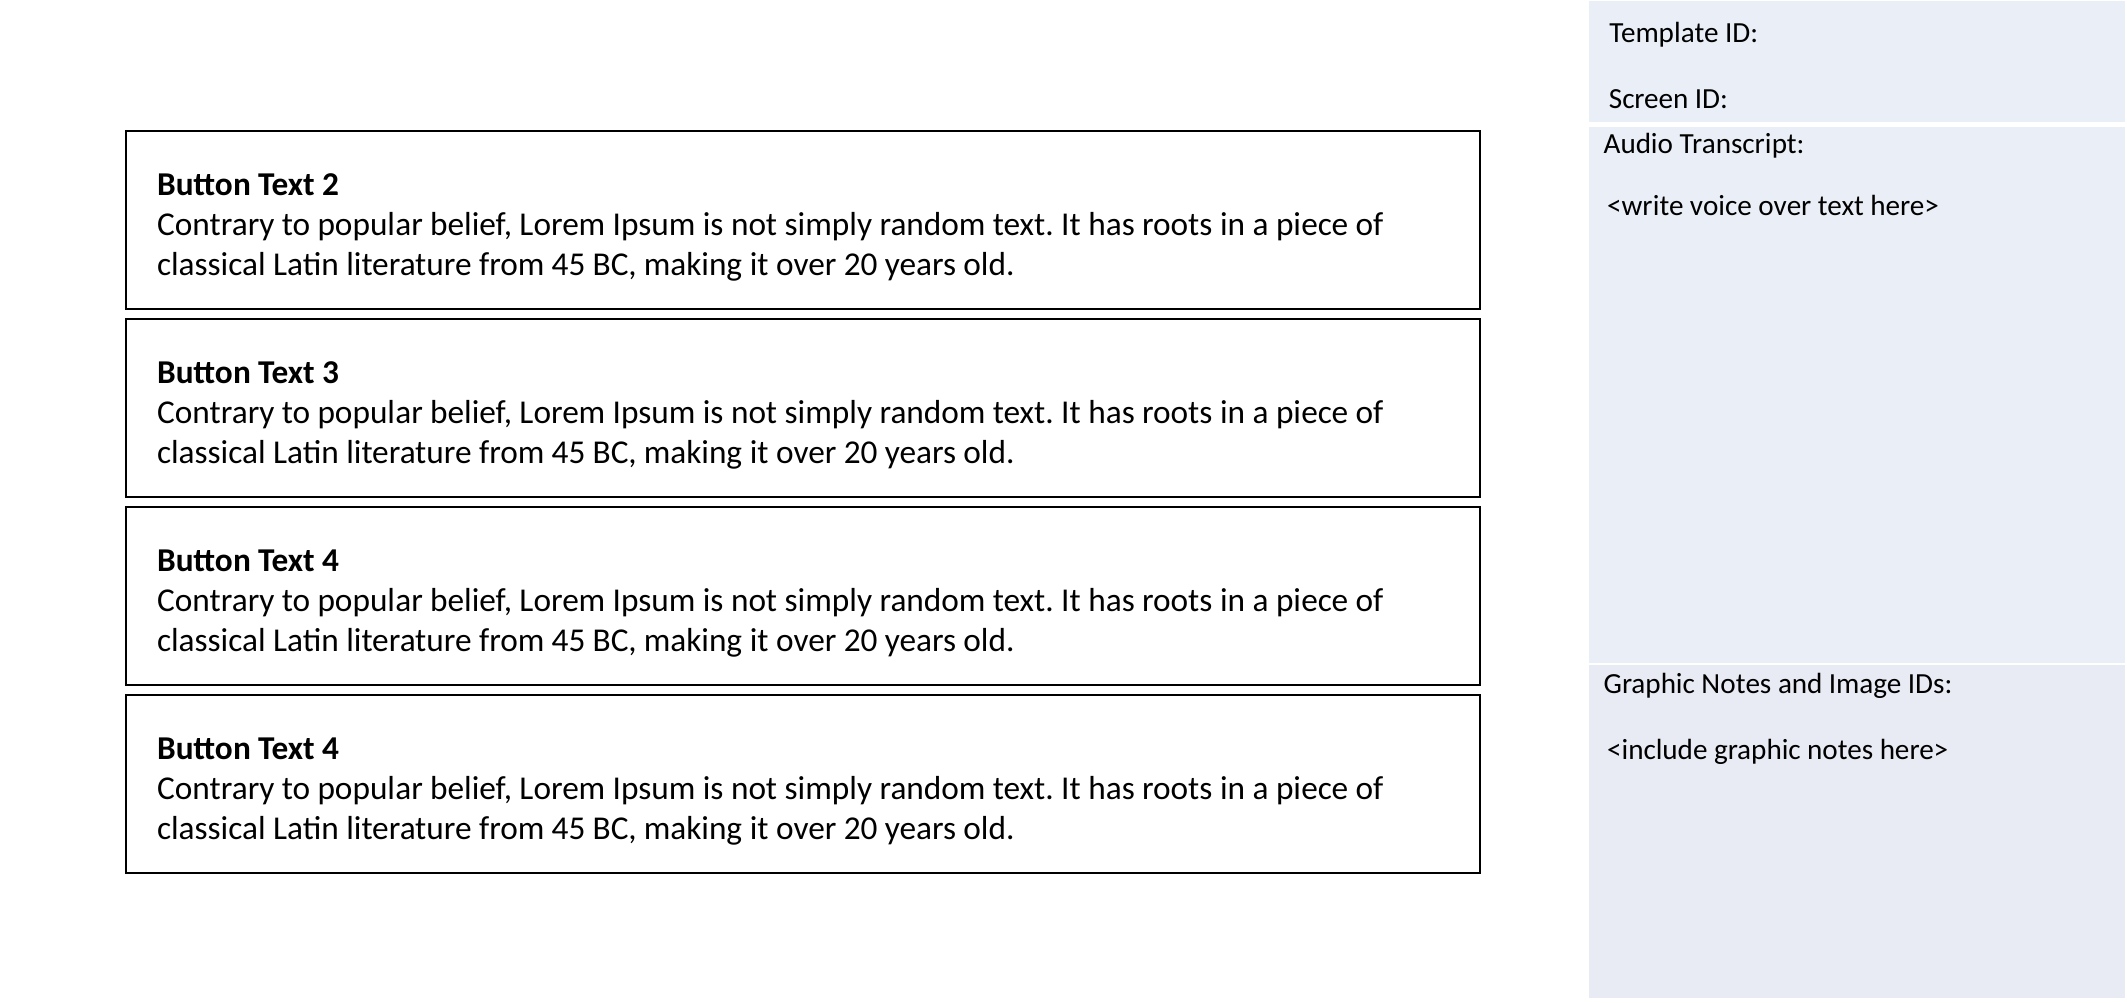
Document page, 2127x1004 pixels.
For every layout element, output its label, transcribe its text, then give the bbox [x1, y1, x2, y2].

text_box Button Text 3 Contrary to popular belief, Lorem Ipsum is not simply random text. It has roots in a piece of classical Latin literature from 45 BC, making it over 20 years old. [125, 318, 1481, 498]
text_box <include graphic notes here> [1592, 722, 2126, 773]
text_box Button Text 4 Contrary to popular belief, Lorem Ipsum is not simply random text. It has roots in a piece of classical Latin literature from 45 BC, making it over 20 years old. [125, 506, 1481, 686]
text_box Button Text 4 Contrary to popular belief, Lorem Ipsum is not simply random text. It has roots in a piece of classical Latin literature from 45 BC, making it over 20 years old. [125, 694, 1481, 874]
text_box <write voice over text here> [1592, 178, 2126, 229]
text_box Button Text 2 Contrary to popular belief, Lorem Ipsum is not simply random text. It has roots in a piece of classical Latin literature from 45 BC, making it over 20 years old. [125, 130, 1481, 310]
